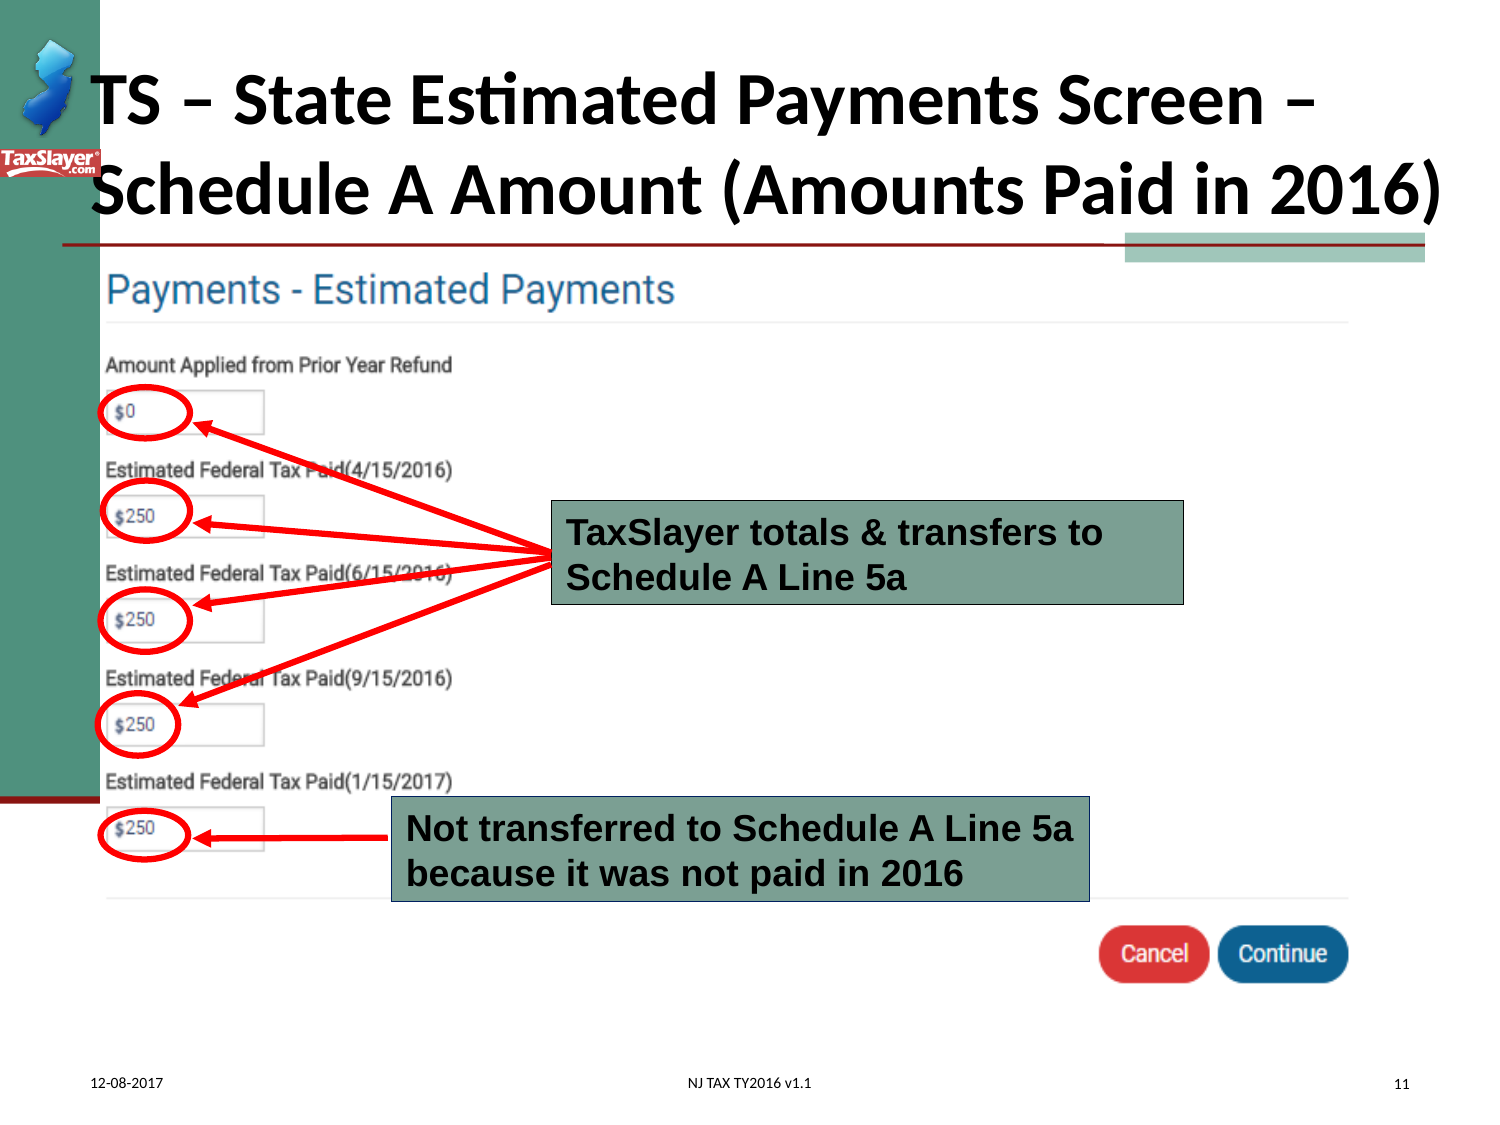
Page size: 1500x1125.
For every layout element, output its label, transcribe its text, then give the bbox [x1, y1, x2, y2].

picture [0, 149, 101, 177]
picture [0, 37, 101, 139]
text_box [191, 422, 552, 522]
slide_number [74, 1049, 401, 1100]
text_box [177, 564, 552, 707]
title TS – State Estimated Payments Screen – Schedule A Amount (Amounts Paid in 2016) [75, 45, 1500, 234]
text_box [191, 557, 552, 563]
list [100, 264, 1358, 994]
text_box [191, 522, 552, 554]
slide_number 11 [1112, 1049, 1426, 1101]
footer NJ TAX TY2016 v1.1 [496, 1050, 1004, 1100]
